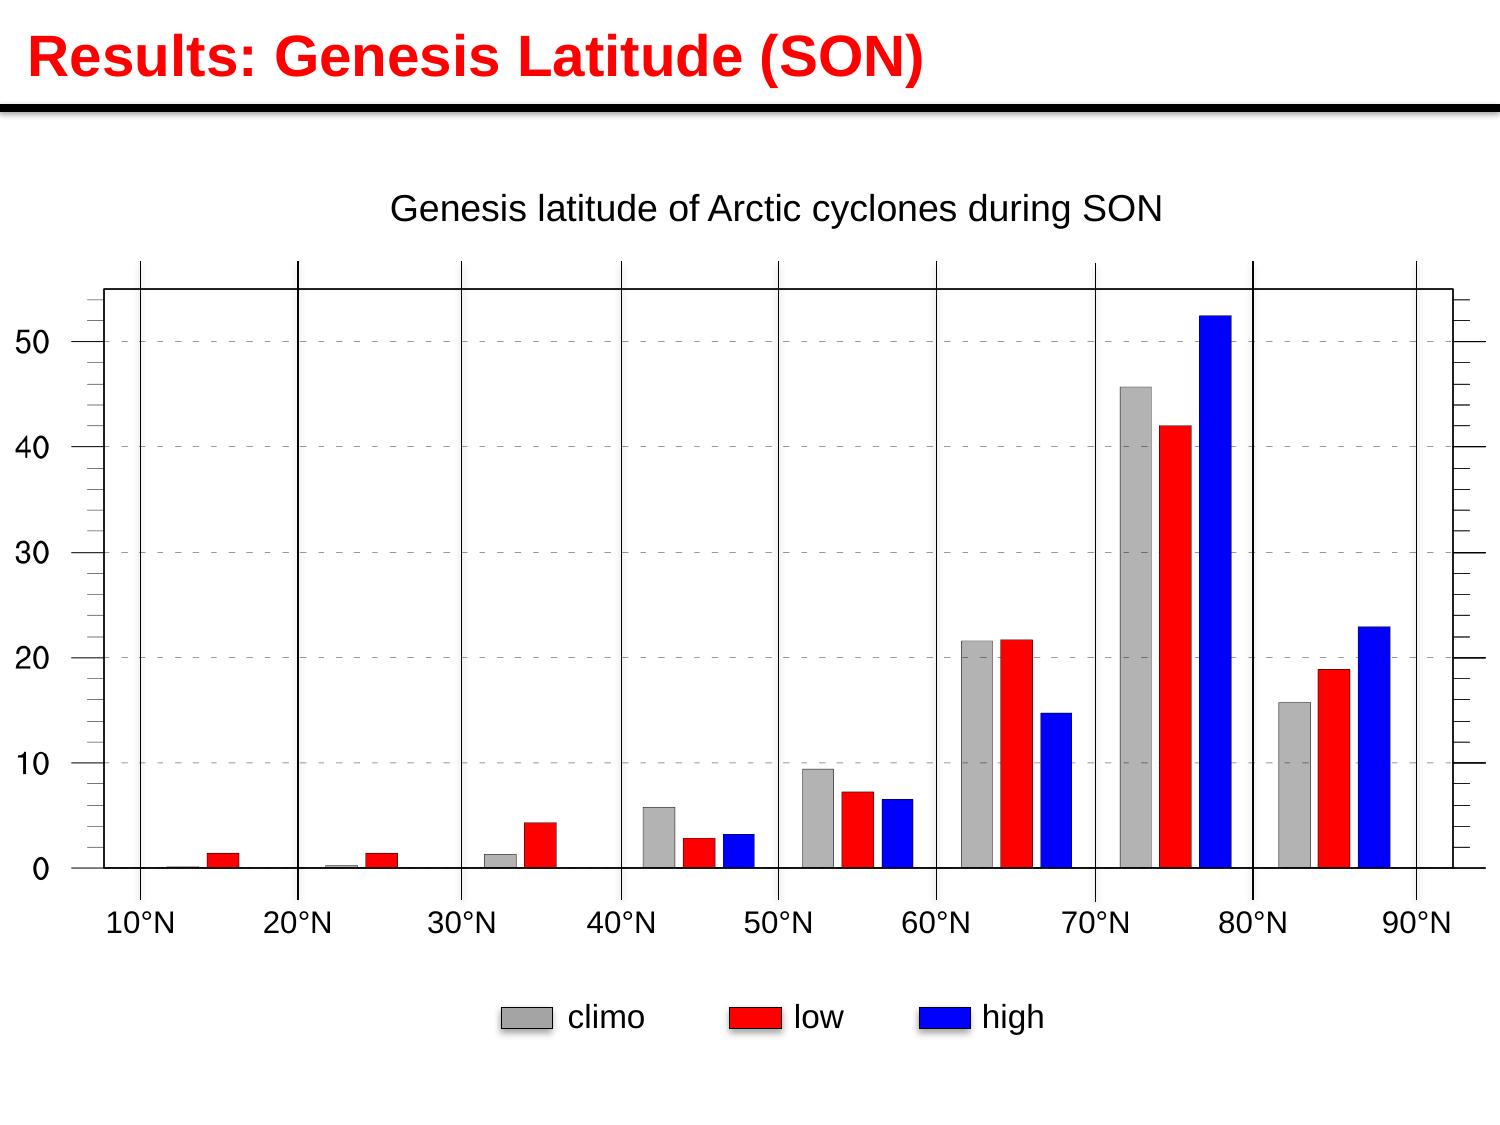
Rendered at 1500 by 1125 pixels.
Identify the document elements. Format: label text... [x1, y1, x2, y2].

text_box [919, 1006, 972, 1029]
picture [937, 273, 1095, 895]
text_box 30°N [425, 904, 499, 940]
text_box [729, 1006, 782, 1029]
text_box 40°N [585, 904, 658, 940]
picture [622, 273, 778, 895]
text_box 80°N [1216, 904, 1290, 940]
text_box 50°N [742, 904, 815, 940]
text_box high [981, 995, 1085, 1036]
text_box 10°N [104, 904, 177, 940]
text_box Results: Genesis Latitude (SON) [13, 0, 1500, 103]
picture [299, 273, 461, 895]
picture [141, 273, 297, 895]
text_box 70°N [1059, 904, 1132, 940]
picture [463, 273, 621, 895]
picture [780, 273, 935, 895]
picture [1418, 273, 1500, 895]
text_box 20°N [261, 904, 335, 940]
text_box low [793, 995, 897, 1036]
text_box 60°N [899, 904, 973, 940]
text_box [500, 1006, 553, 1029]
picture [1254, 273, 1416, 895]
picture [0, 273, 140, 895]
picture [1096, 273, 1252, 895]
text_box climo [567, 995, 671, 1036]
text_box Genesis latitude of Arctic cyclones during SON [106, 176, 1447, 237]
text_box 90°N [1380, 904, 1454, 940]
